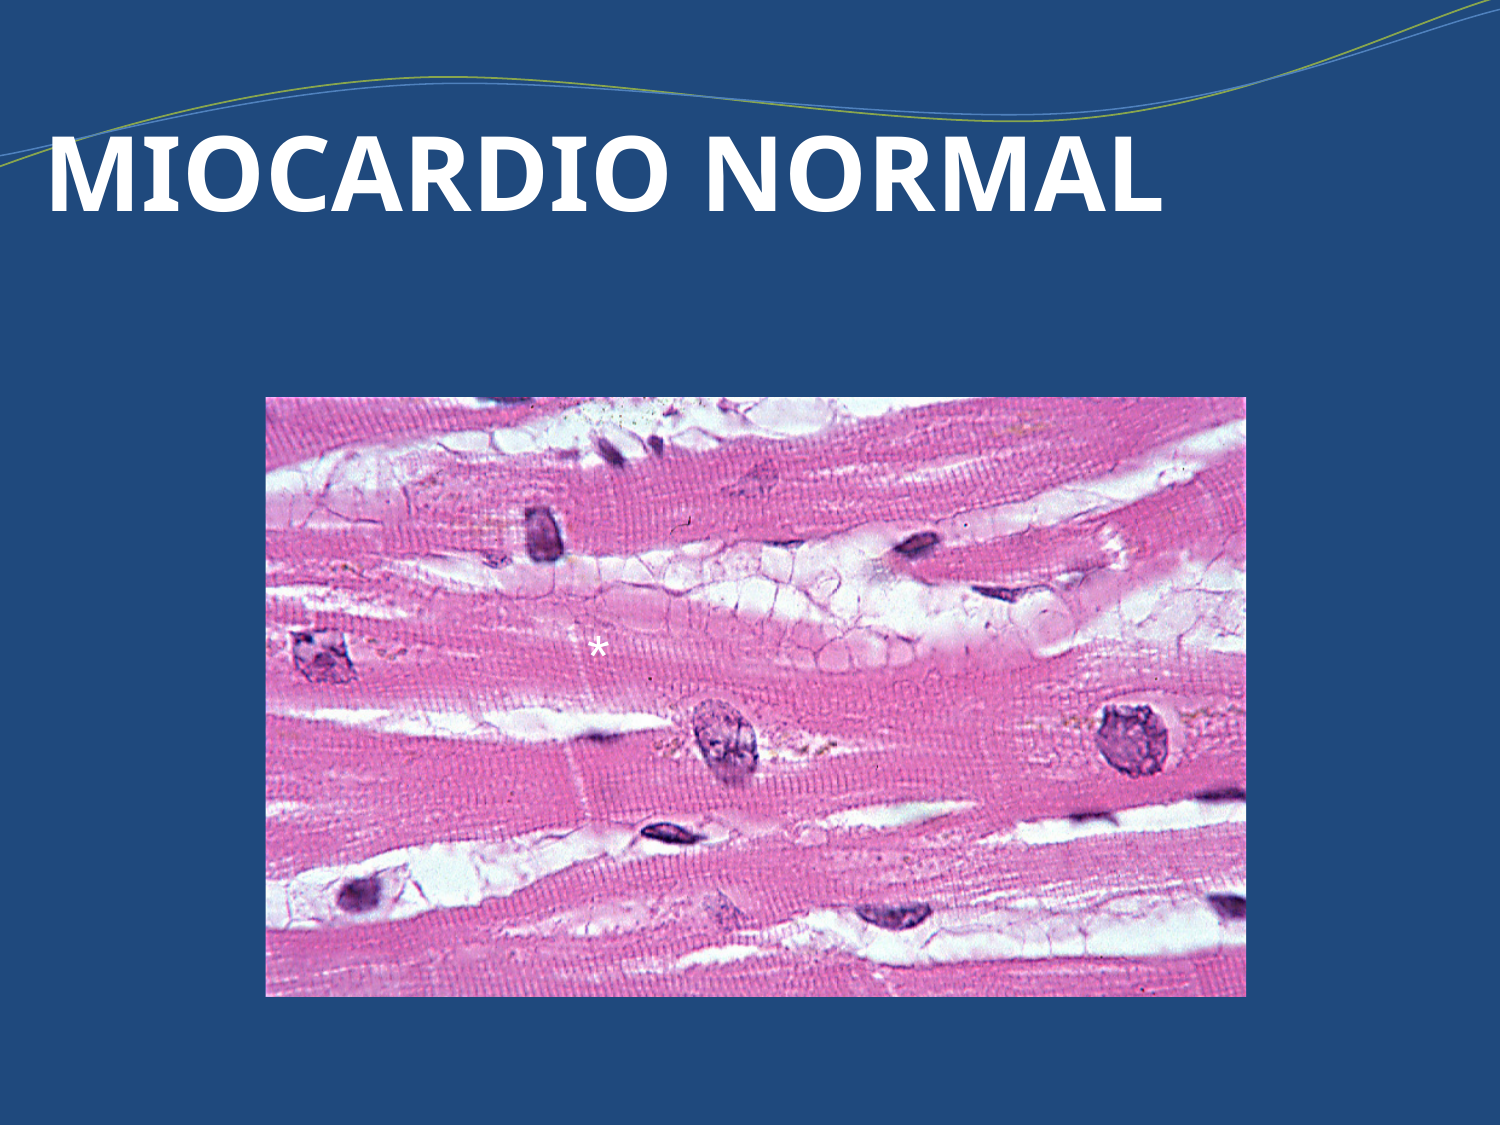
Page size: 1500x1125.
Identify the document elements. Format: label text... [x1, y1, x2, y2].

picture [265, 396, 1247, 997]
title MIOCARDIO NORMAL [43, 42, 1500, 233]
